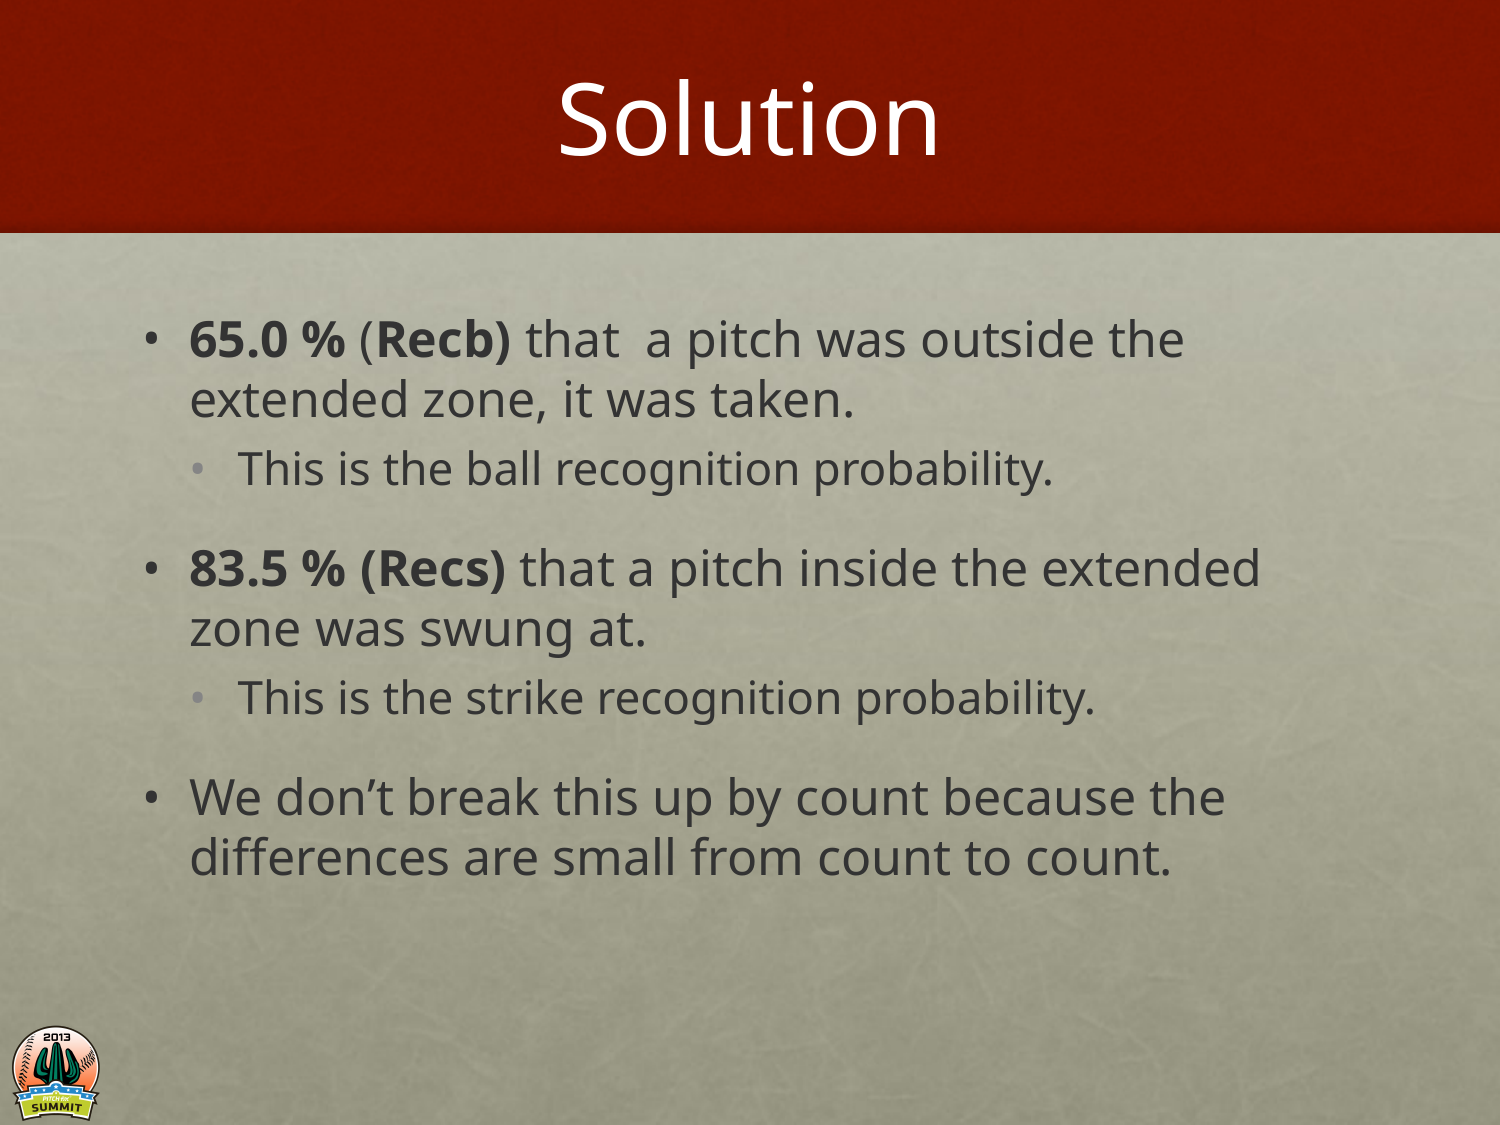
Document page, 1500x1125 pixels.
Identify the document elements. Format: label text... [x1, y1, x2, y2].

list 65.0 % (Recb) that a pitch was outside the extended zone, it was taken. This is the ball recognition probability. 83.5 % (Recs) that a pitch inside the extended zone was swung at. This is the strike recognition probability. We don’t break this up by count because the differences are small from count to count. [127, 299, 1372, 1005]
title Solution [127, 10, 1372, 221]
picture [0, 214, 1500, 1125]
